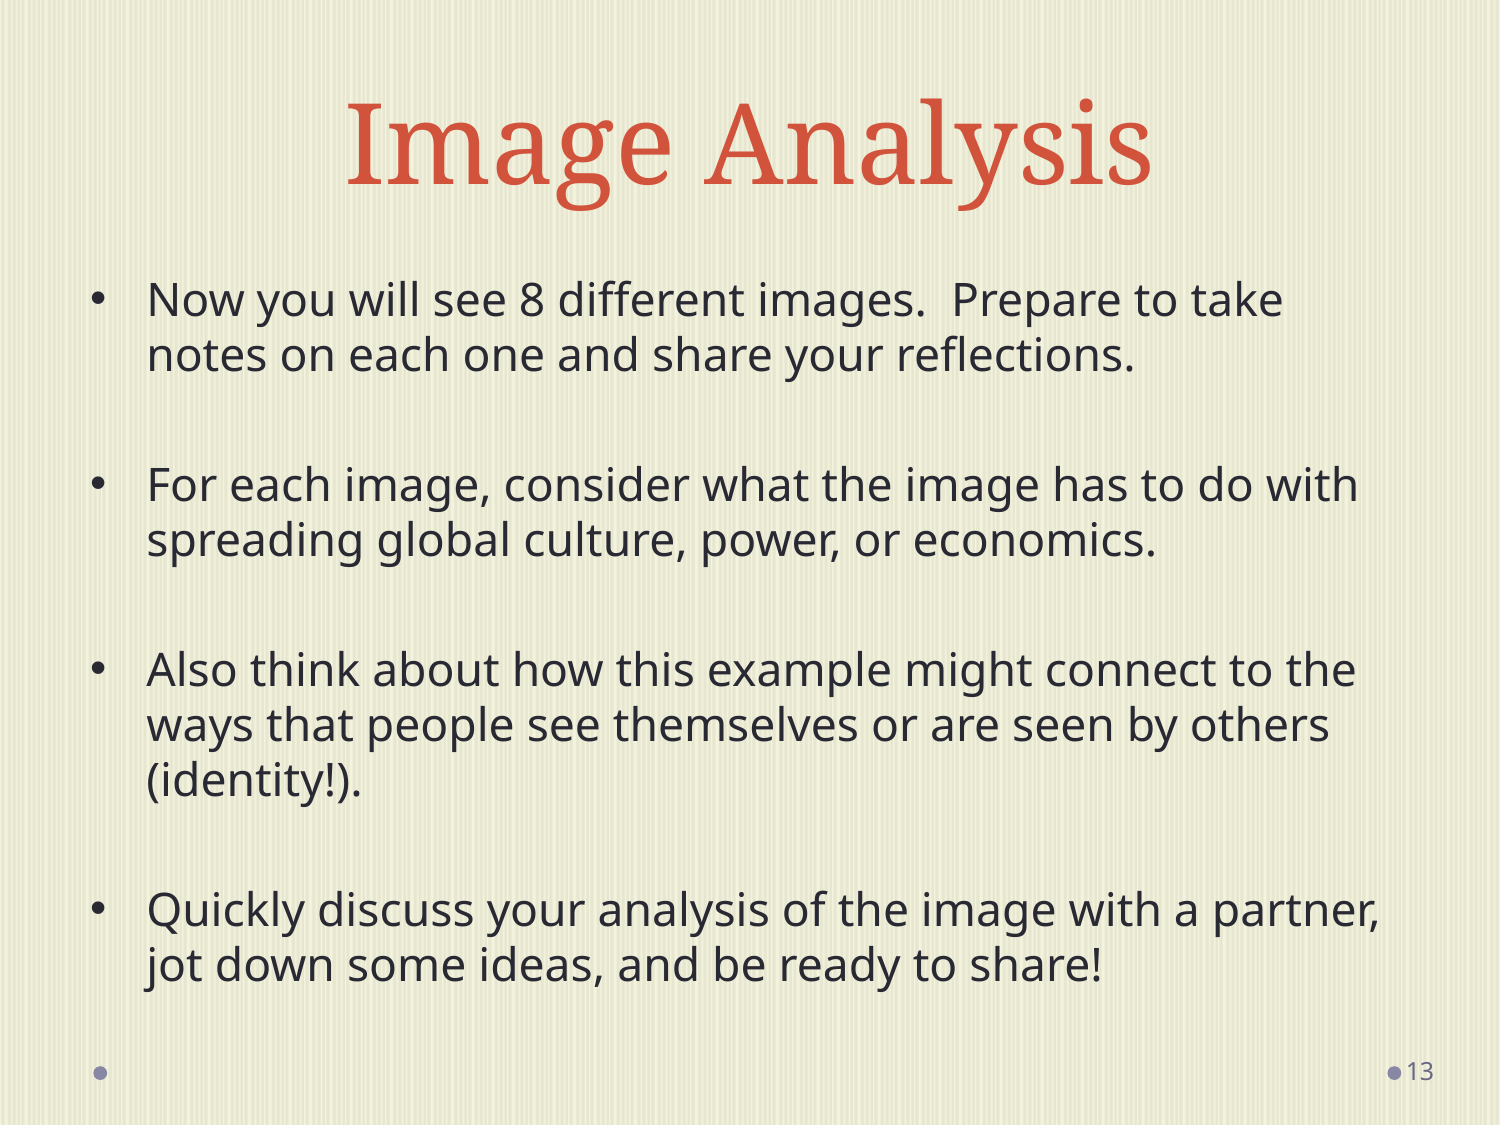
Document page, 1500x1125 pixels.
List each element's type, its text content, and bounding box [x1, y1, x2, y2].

slide_number ‹#› [1401, 1042, 1494, 1103]
list Now you will see 8 different images. Prepare to take notes on each one and share your reflections. For each image, consider what the image has to do with spreading global culture, power, or economics. Also think about how this example might connect to the ways that people see themselves or are seen by others (identity!). Quickly discuss your analysis of the image with a partner, jot down some ideas, and be ready to share! [75, 262, 1425, 1005]
title Image Analysis [75, 0, 1425, 215]
picture [0, 0, 1500, 1125]
